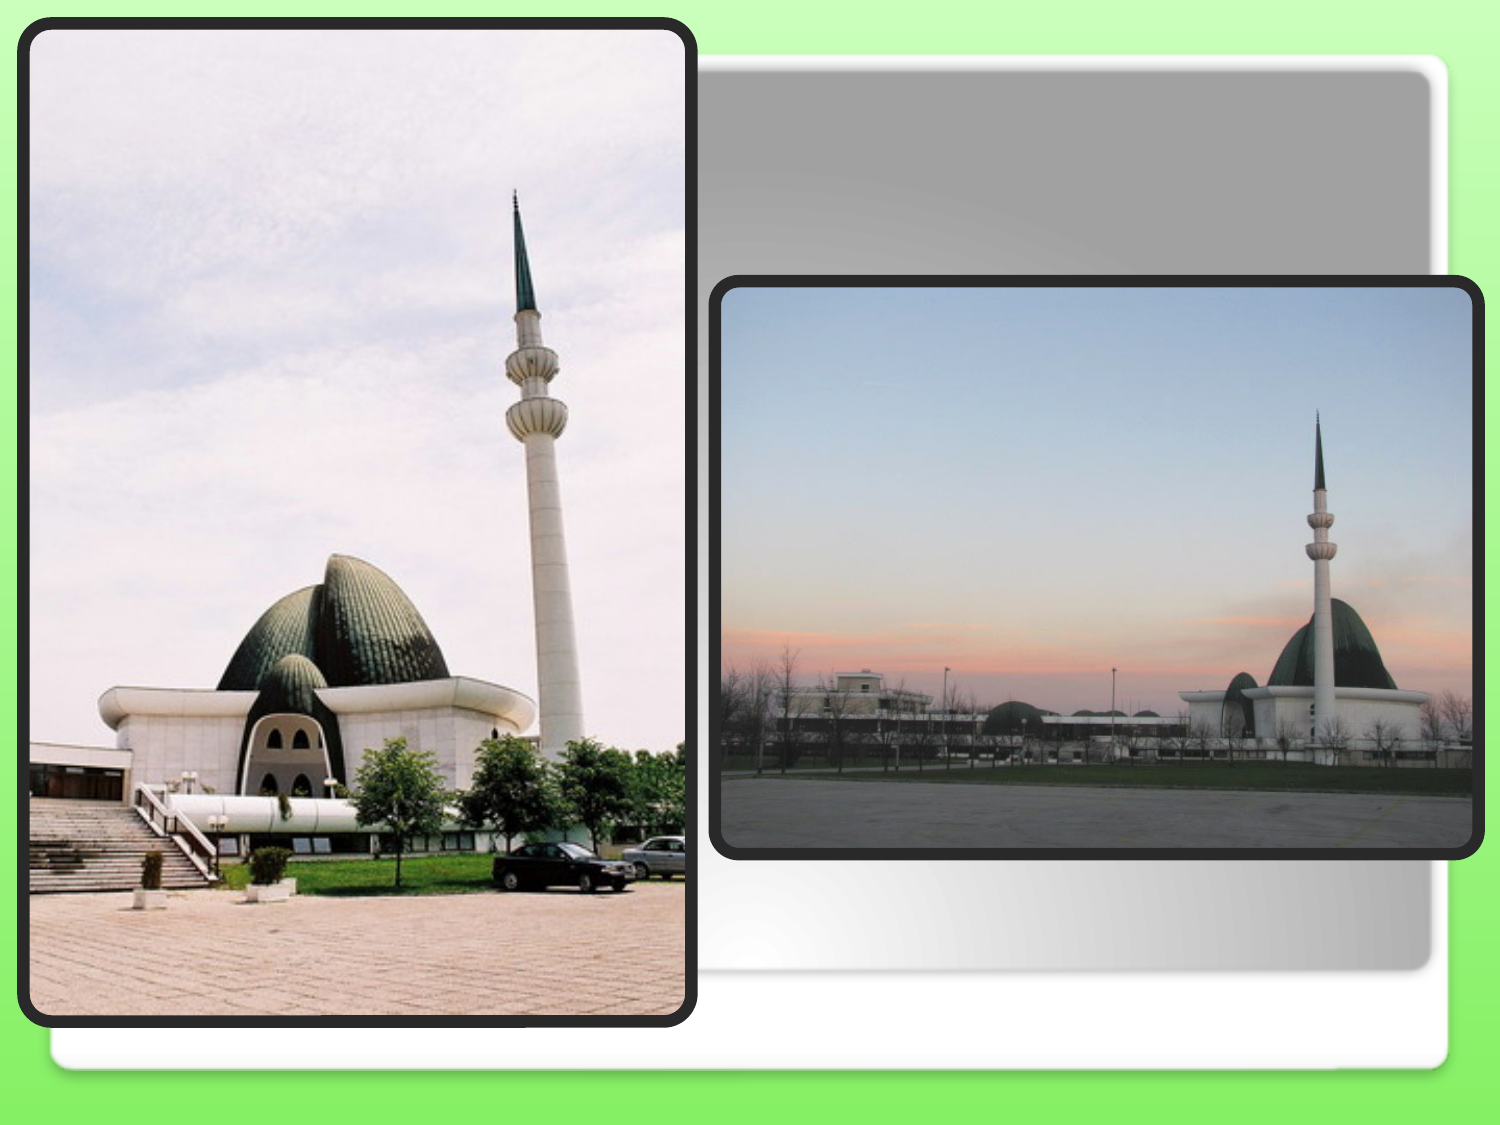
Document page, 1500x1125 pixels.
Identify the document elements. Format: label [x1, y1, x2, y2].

picture [24, 24, 691, 1021]
picture [715, 282, 1479, 855]
